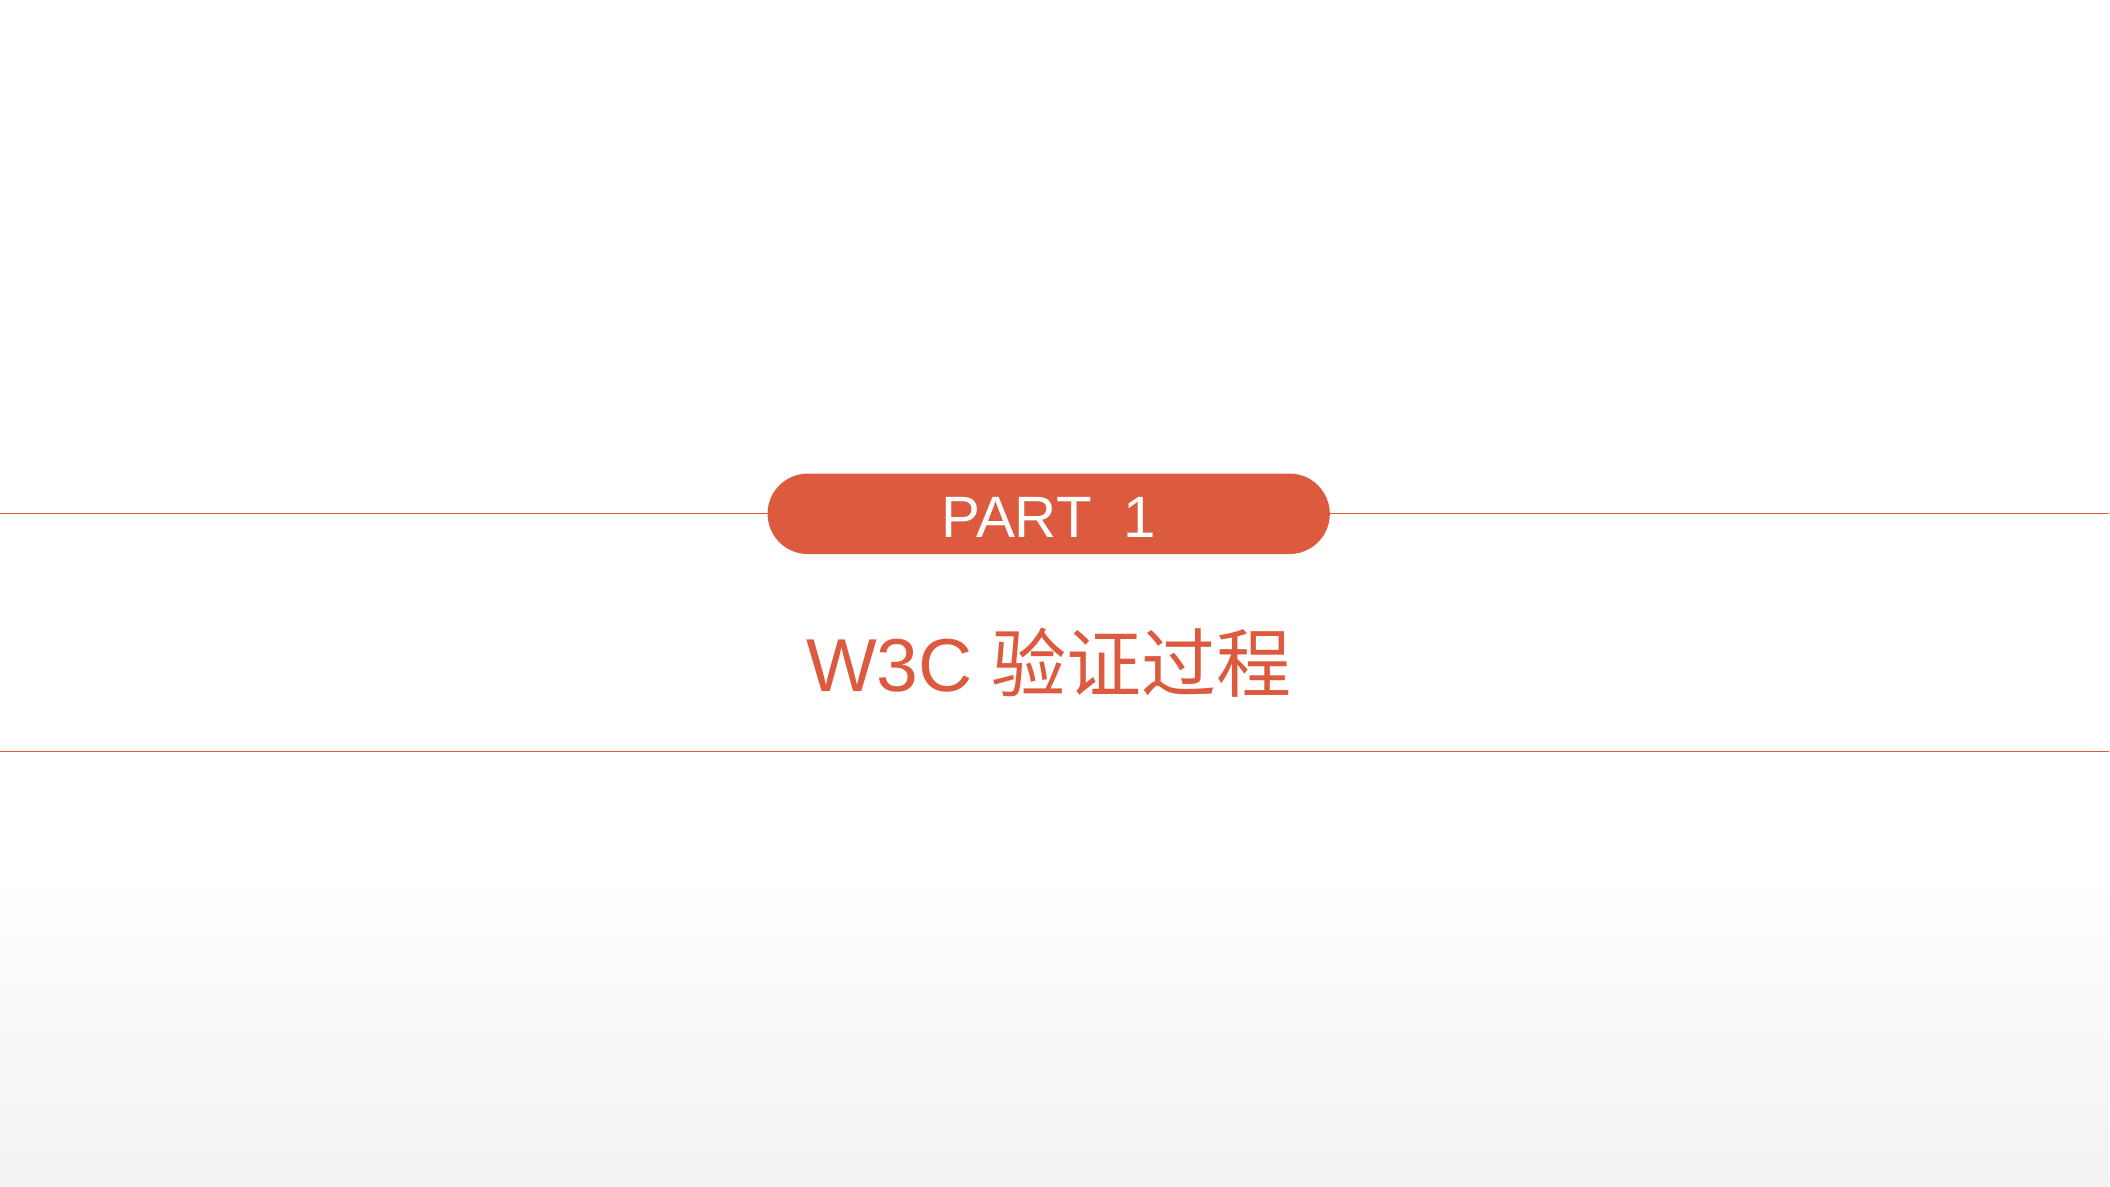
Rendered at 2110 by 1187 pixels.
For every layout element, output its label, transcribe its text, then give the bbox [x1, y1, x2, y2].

text_box PART 1 [767, 473, 1330, 513]
text_box PART 1 [767, 514, 1330, 555]
